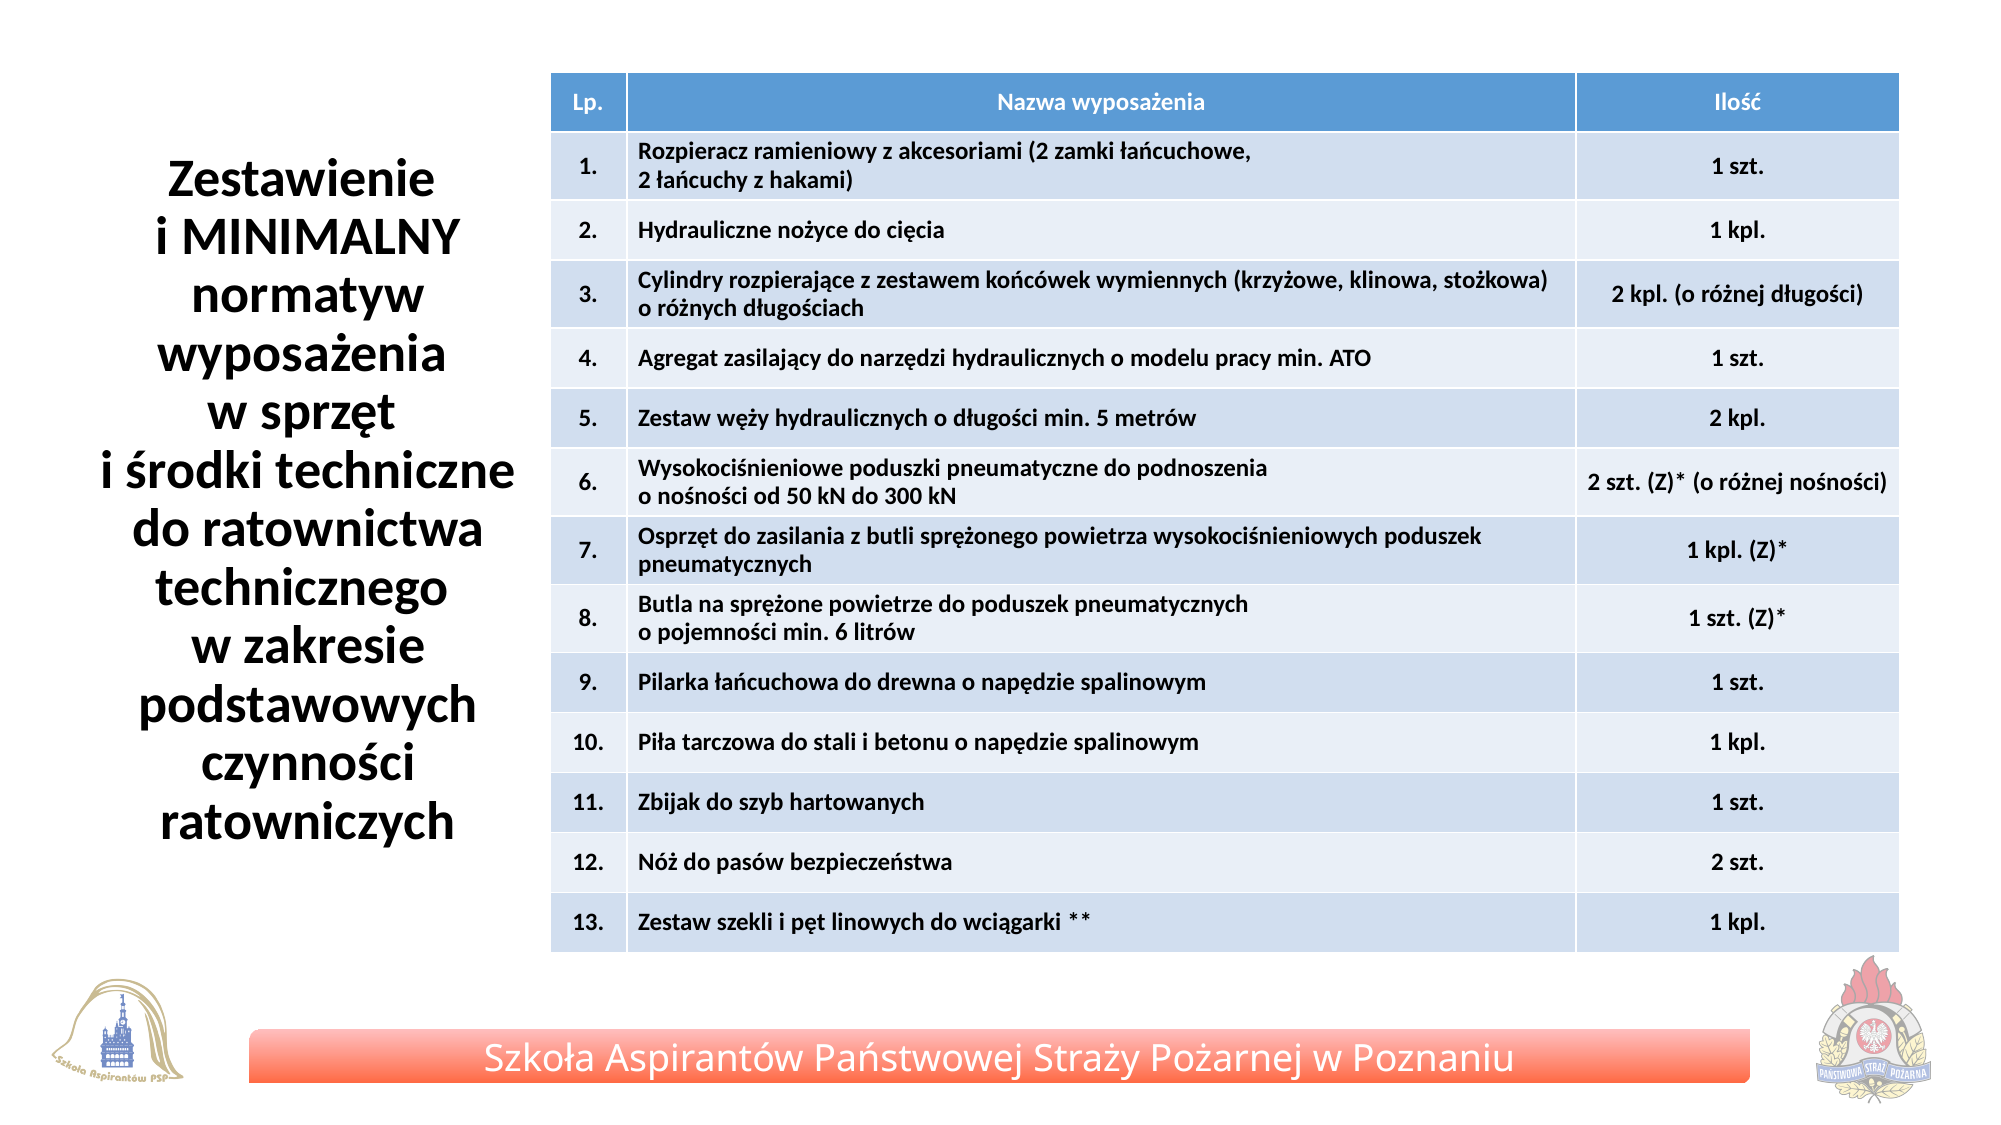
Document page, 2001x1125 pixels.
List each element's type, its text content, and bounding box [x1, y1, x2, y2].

title Zestawienie i MINIMALNY normatyw wyposażenia w sprzęt i środki techniczne do ratownictwa technicznego w zakresie podstawowych czynności ratowniczych [80, 59, 537, 941]
table_cell 13. [551, 893, 626, 952]
table_cell 1 szt. [1577, 329, 1899, 387]
table_cell 4. [551, 329, 626, 387]
table_cell Zestaw szekli i pęt linowych do wciągarki ** [628, 893, 1575, 952]
picture [51, 977, 184, 1082]
table_cell 11. [551, 773, 626, 832]
table_cell 1 szt. [1577, 653, 1899, 712]
table_cell 1. [551, 133, 626, 199]
table_cell 2 szt. (Z)* (o różnej nośności) [1577, 449, 1899, 515]
table_cell Zestaw węży hydraulicznych o długości min. 5 metrów [628, 389, 1575, 447]
table_cell Butla na sprężone powietrze do poduszek pneumatycznych o pojemności min. 6 litrów [628, 585, 1575, 652]
table_cell 1 kpl. [1577, 893, 1899, 952]
table_cell Osprzęt do zasilania z butli sprężonego powietrza wysokociśnieniowych poduszek pneumatycznych [628, 517, 1575, 584]
table_cell Nóż do pasów bezpieczeństwa [628, 833, 1575, 892]
table_cell 6. [551, 449, 626, 515]
table_header Lp. [551, 73, 626, 131]
table_cell Pilarka łańcuchowa do drewna o napędzie spalinowym [628, 653, 1575, 712]
table_cell 10. [551, 713, 626, 772]
table_cell 1 kpl. [1577, 201, 1899, 259]
table_cell Rozpieracz ramieniowy z akcesoriami (2 zamki łańcuchowe, 2 łańcuchy z hakami) [628, 133, 1575, 199]
table_cell 1 szt. (Z)* [1577, 585, 1899, 652]
table_cell Cylindry rozpierające z zestawem końcówek wymiennych (krzyżowe, klinowa, stożkowa) o różnych długościach [628, 261, 1575, 327]
table_cell Zbijak do szyb hartowanych [628, 773, 1575, 832]
picture [1816, 955, 1931, 1104]
table_cell 3. [551, 261, 626, 327]
table_cell Hydrauliczne nożyce do cięcia [628, 201, 1575, 259]
table_cell 9. [551, 653, 626, 712]
table_cell 5. [551, 389, 626, 447]
table_cell Agregat zasilający do narzędzi hydraulicznych o modelu pracy min. ATO [628, 329, 1575, 387]
table_cell 2 szt. [1577, 833, 1899, 892]
table_cell 2 kpl. [1577, 389, 1899, 447]
table_cell 1 szt. [1577, 133, 1899, 199]
table_cell 12. [551, 833, 626, 892]
table_cell 2 kpl. (o różnej długości) [1577, 261, 1899, 327]
table_header Nazwa wyposażenia [628, 73, 1575, 131]
table_cell 1 kpl. [1577, 713, 1899, 772]
table_cell 7. [551, 517, 626, 584]
table_cell Wysokociśnieniowe poduszki pneumatyczne do podnoszenia o nośności od 50 kN do 300 kN [628, 449, 1575, 515]
table_cell Piła tarczowa do stali i betonu o napędzie spalinowym [628, 713, 1575, 772]
table_cell 1 kpl. (Z)* [1577, 517, 1899, 584]
table_header Ilość [1577, 73, 1899, 131]
table_cell 8. [551, 585, 626, 652]
table_cell 2. [551, 201, 626, 259]
table_cell 1 szt. [1577, 773, 1899, 832]
